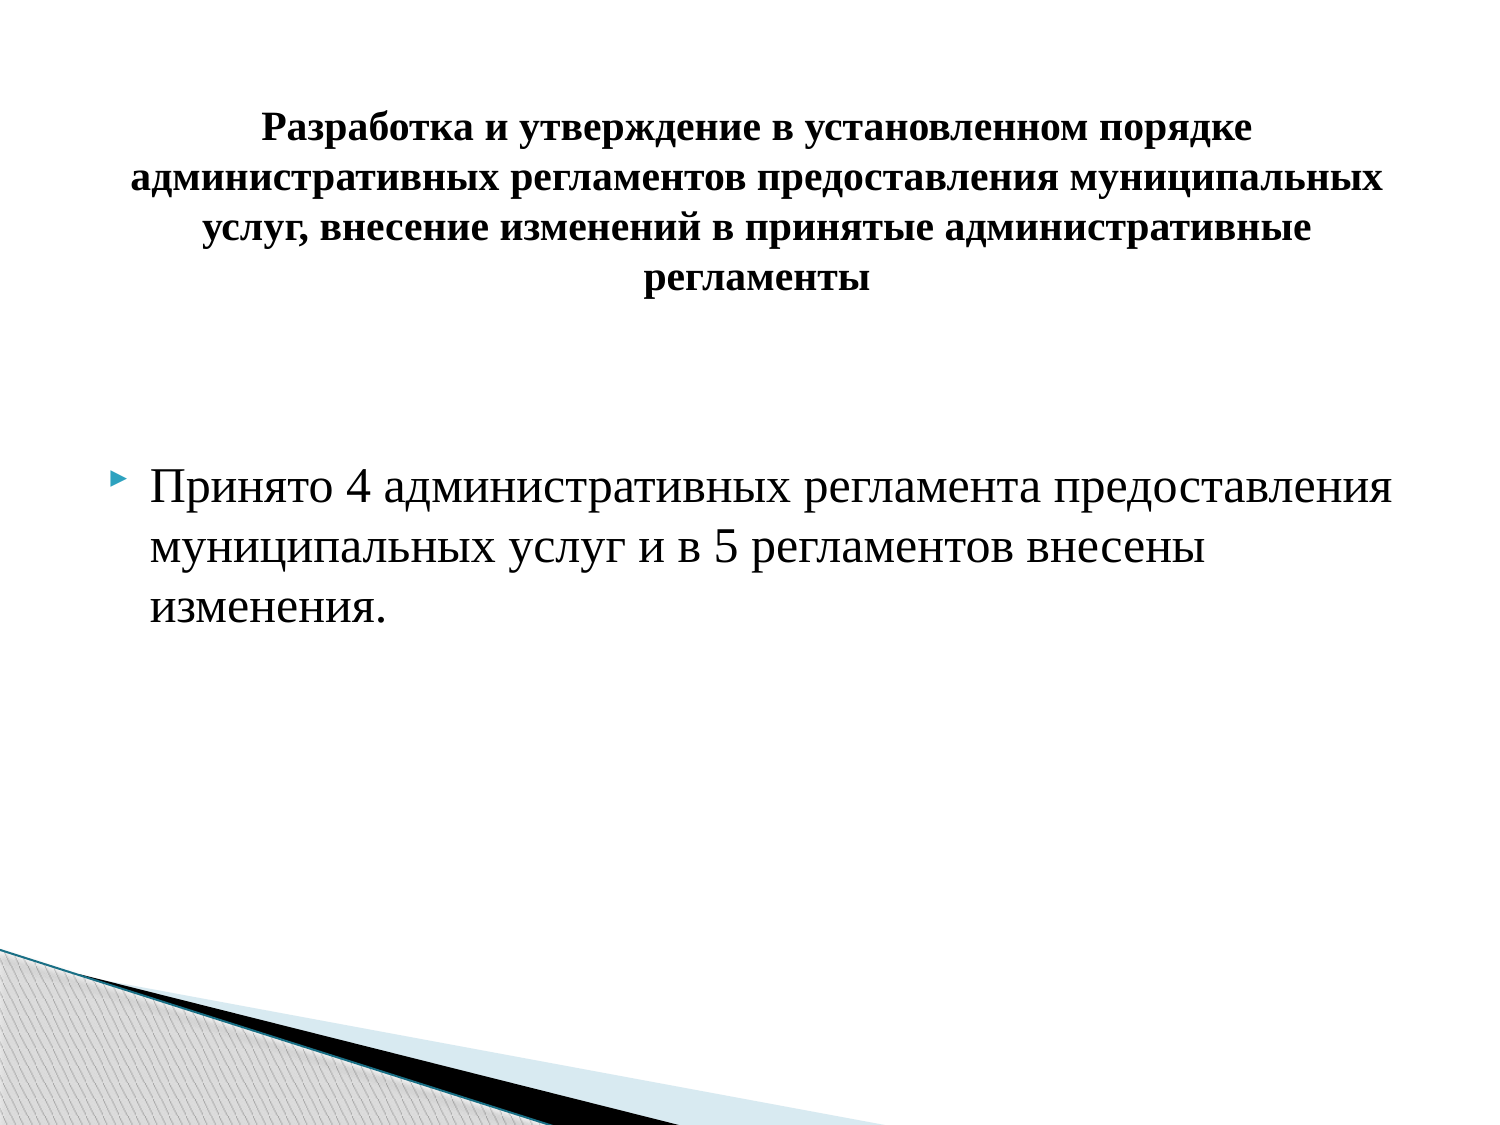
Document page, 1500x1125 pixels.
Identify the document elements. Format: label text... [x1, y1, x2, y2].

list Принято 4 административных регламента предоставления муниципальных услуг и в 5 регламентов внесены изменения. [75, 445, 1425, 1079]
title Разработка и утверждение в установленном порядке административных регламентов предоставления муниципальных услуг, внесение изменений в принятые административные регламенты [82, 105, 1432, 293]
